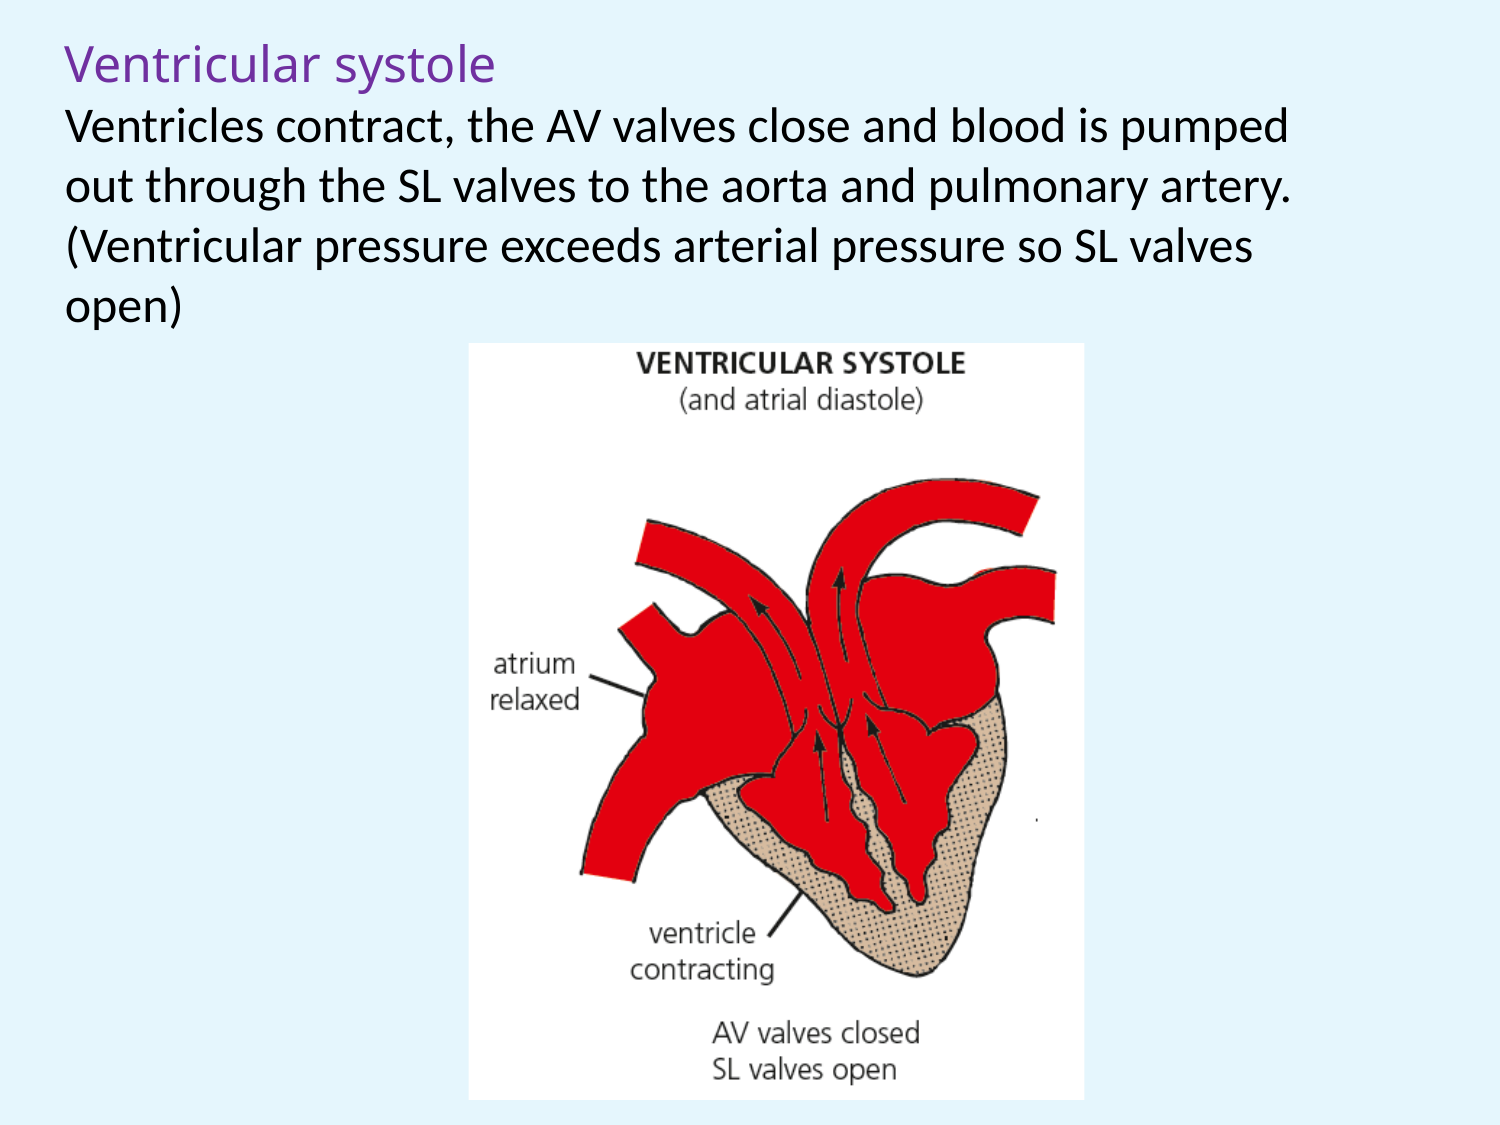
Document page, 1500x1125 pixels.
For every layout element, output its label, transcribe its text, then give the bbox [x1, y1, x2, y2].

text_box Ventricular systole Ventricles contract, the AV valves close and blood is pumped out through the SL valves to the aorta and pulmonary artery. (Ventricular pressure exceeds arterial pressure so SL valves open) [50, 24, 1350, 340]
picture [468, 342, 1085, 1101]
